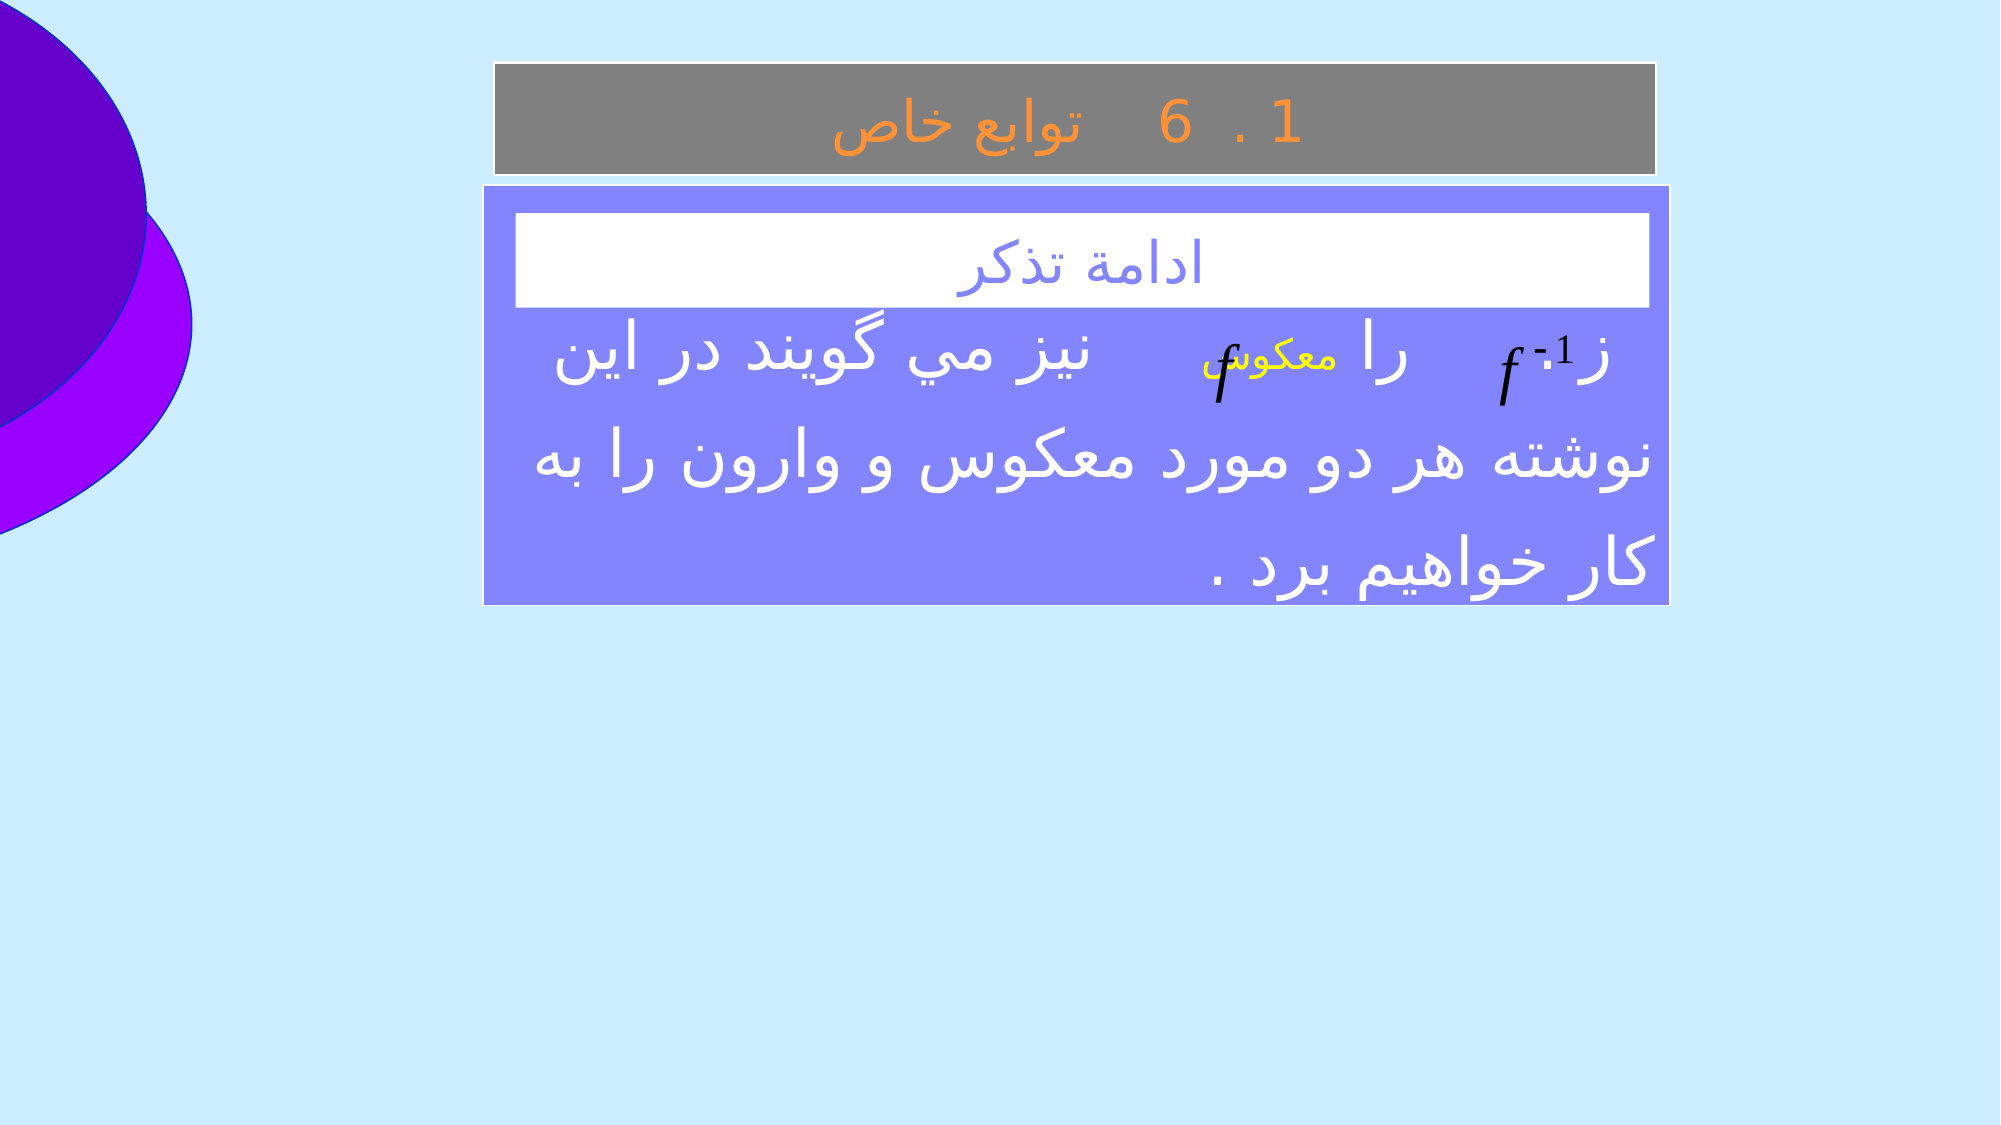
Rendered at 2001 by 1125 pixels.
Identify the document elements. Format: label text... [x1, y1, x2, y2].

text_box ادامة تذکر [515, 213, 1650, 308]
text_box ز . را معكوس نيز مي گويند در اين نوشته هر دو مورد معكوس و وارون را به كار خواهيم برد . [482, 184, 1671, 606]
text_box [1484, 325, 1576, 412]
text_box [1200, 337, 1252, 409]
text_box 1 . 6 توابع خاص [493, 62, 1657, 175]
